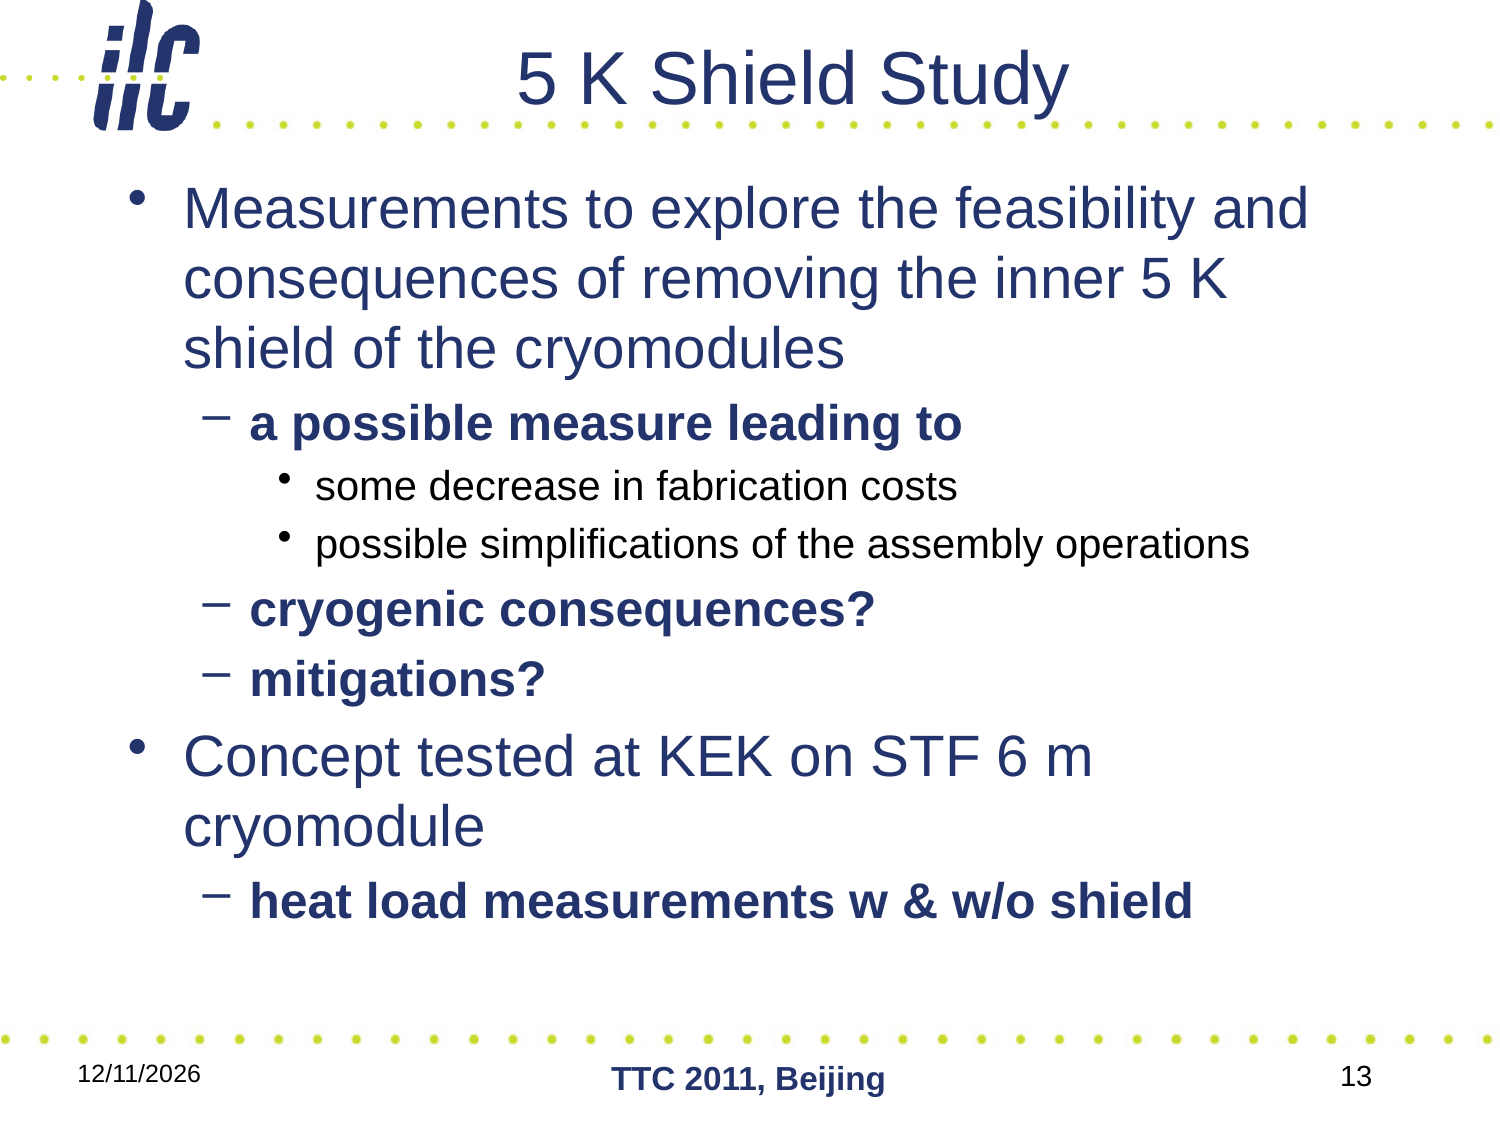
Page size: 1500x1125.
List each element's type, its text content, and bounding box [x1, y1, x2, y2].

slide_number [62, 1050, 463, 1125]
picture [1376, 112, 1500, 138]
slide_number 13 [1074, 1050, 1388, 1125]
title 5 K Shield Study [212, 0, 1376, 151]
picture [0, 0, 200, 131]
list Measurements to explore the feasibility and consequences of removing the inner 5 K shield of the cryomodules a possible measure leading to some decrease in fabrication costs possible simplifications of the assembly operations cryogenic consequences? mitigations? Concept tested at KEK on STF 6 m cryomodule heat load measurements w & w/o shield [112, 162, 1388, 1038]
picture [0, 1024, 1500, 1055]
footer TTC 2011, Beijing [511, 1050, 987, 1125]
